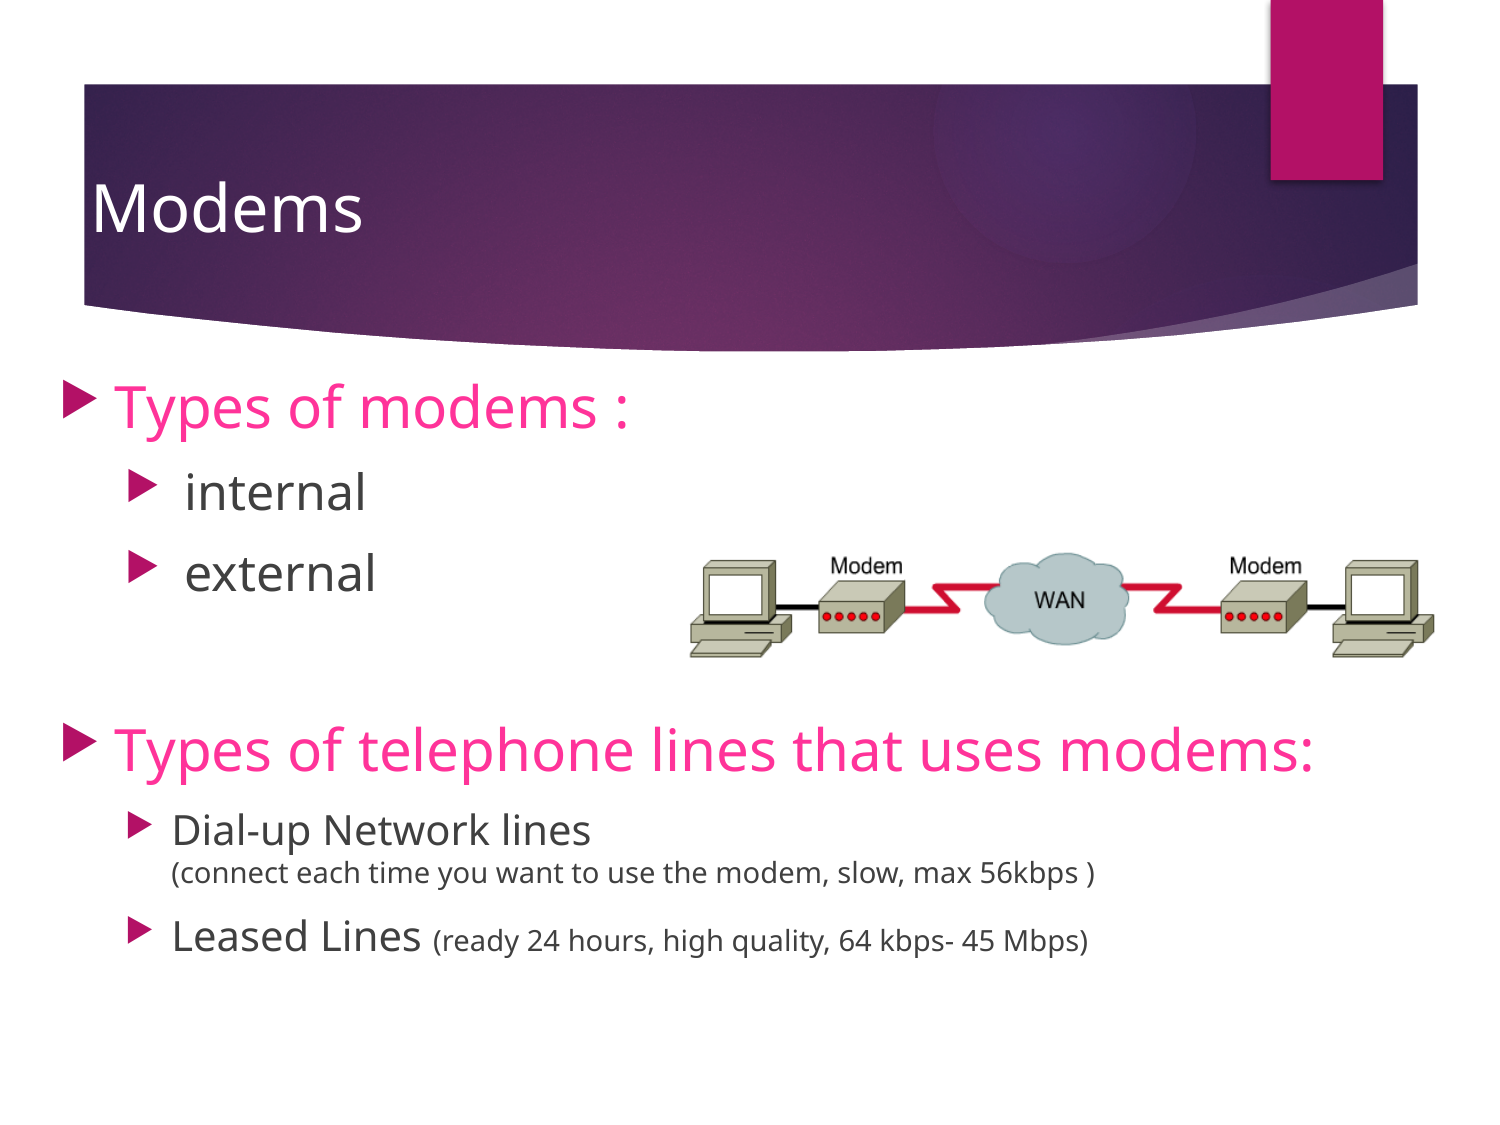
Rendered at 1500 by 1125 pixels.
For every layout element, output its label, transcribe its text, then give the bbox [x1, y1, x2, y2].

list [674, 362, 1460, 739]
list Types of modems : internal external Types of telephone lines that uses modems: Dial-up Network lines (connect each time you want to use the modem, slow, max 56kbps ) Leased Lines (ready 24 hours, high quality, 64 kbps- 45 Mbps) [43, 362, 1394, 1105]
title Modems [75, 112, 1425, 300]
